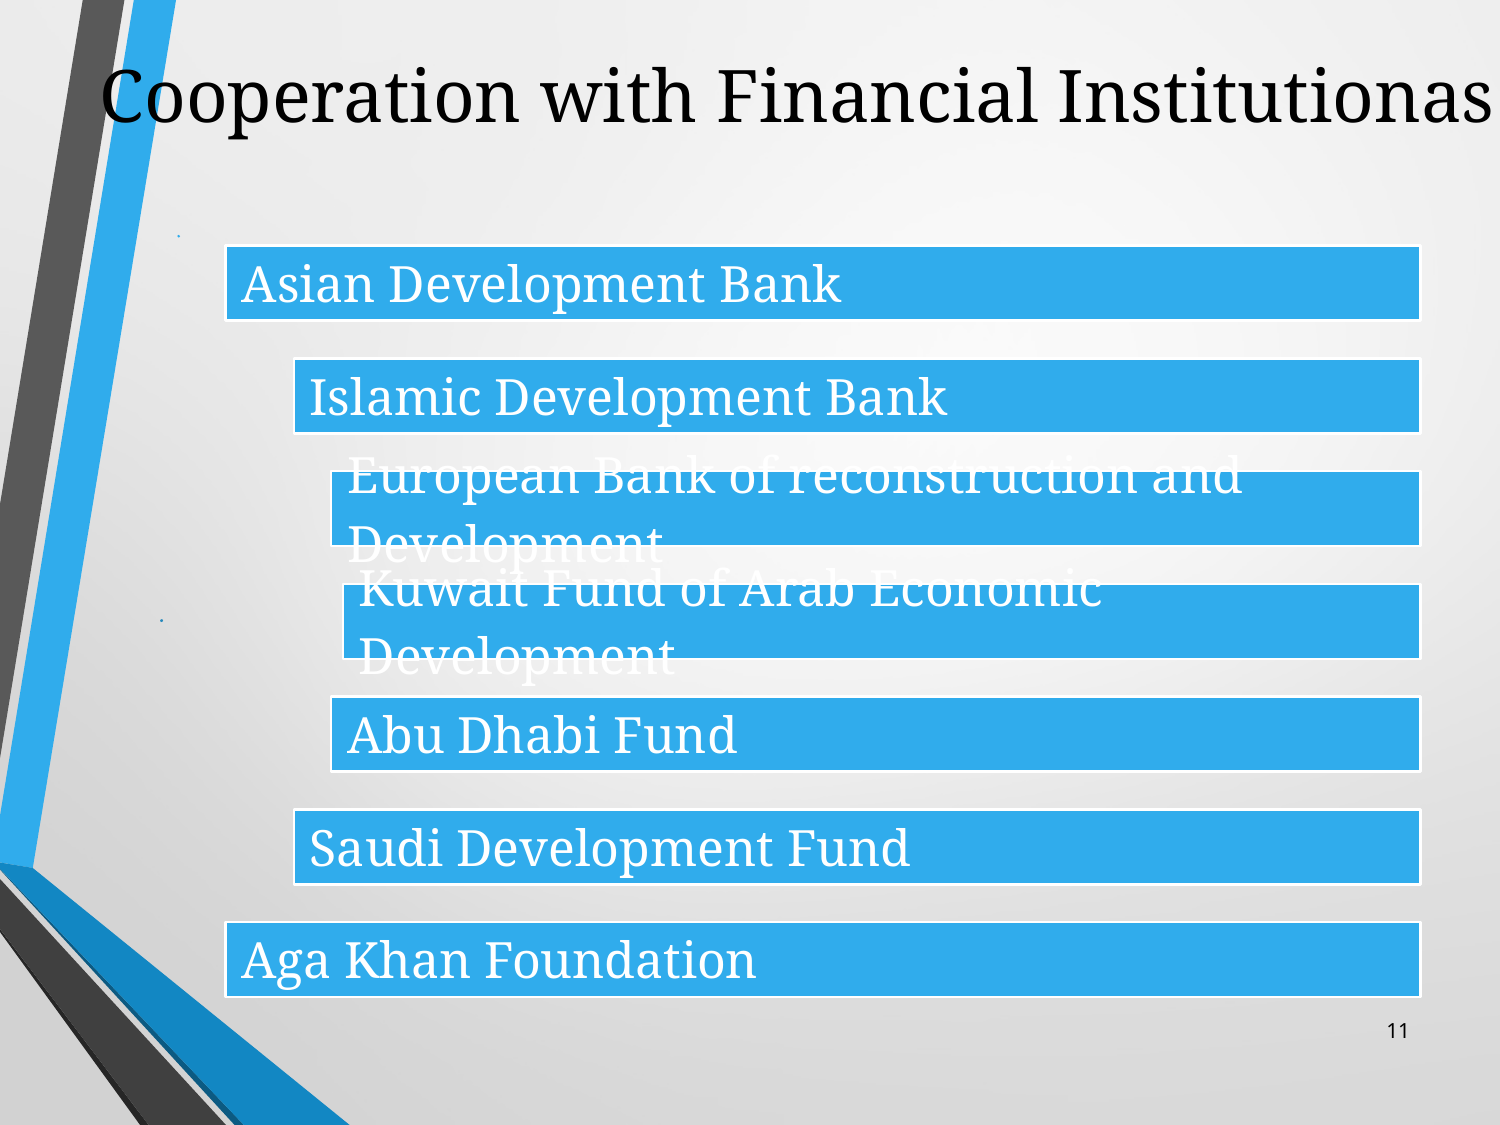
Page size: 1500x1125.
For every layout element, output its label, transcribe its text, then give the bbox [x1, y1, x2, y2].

slide_number 11 [1354, 1001, 1425, 1062]
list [156, 174, 1421, 1003]
title Cooperation with Financial Institutionas [76, 0, 1500, 188]
